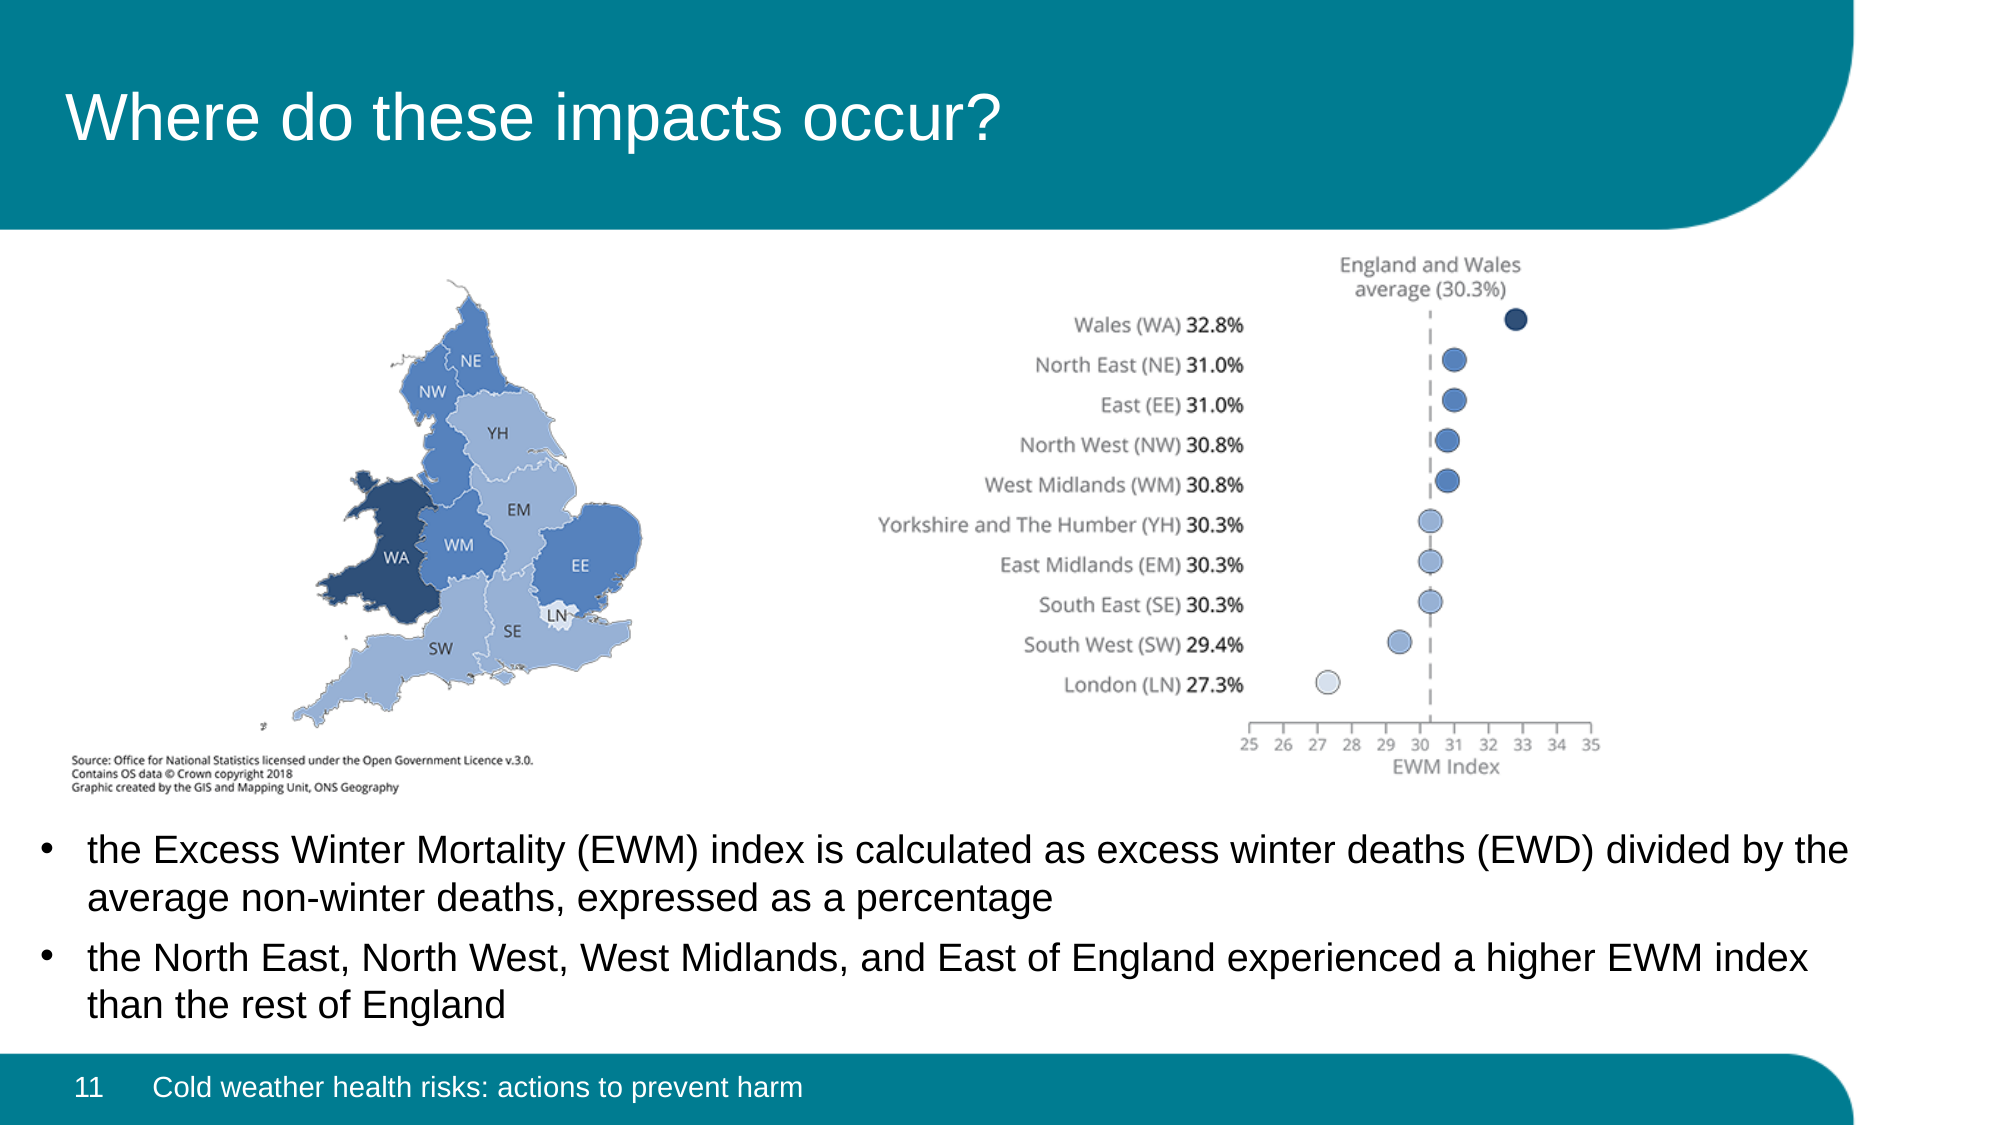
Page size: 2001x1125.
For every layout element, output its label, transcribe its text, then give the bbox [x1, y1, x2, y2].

picture [808, 249, 1689, 804]
text_box the Excess Winter Mortality (EWM) index is calculated as excess winter deaths (EWD) divided by the average non-winter deaths, expressed as a percentage the North East, North West, West Midlands, and East of England experienced a higher EWM index than the rest of England [25, 816, 1871, 1034]
title Where do these impacts occur? [50, 66, 1368, 173]
slide_number 11 [21, 1056, 120, 1117]
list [65, 254, 808, 797]
footer Cold weather health risks: actions to prevent harm [137, 1056, 1780, 1116]
